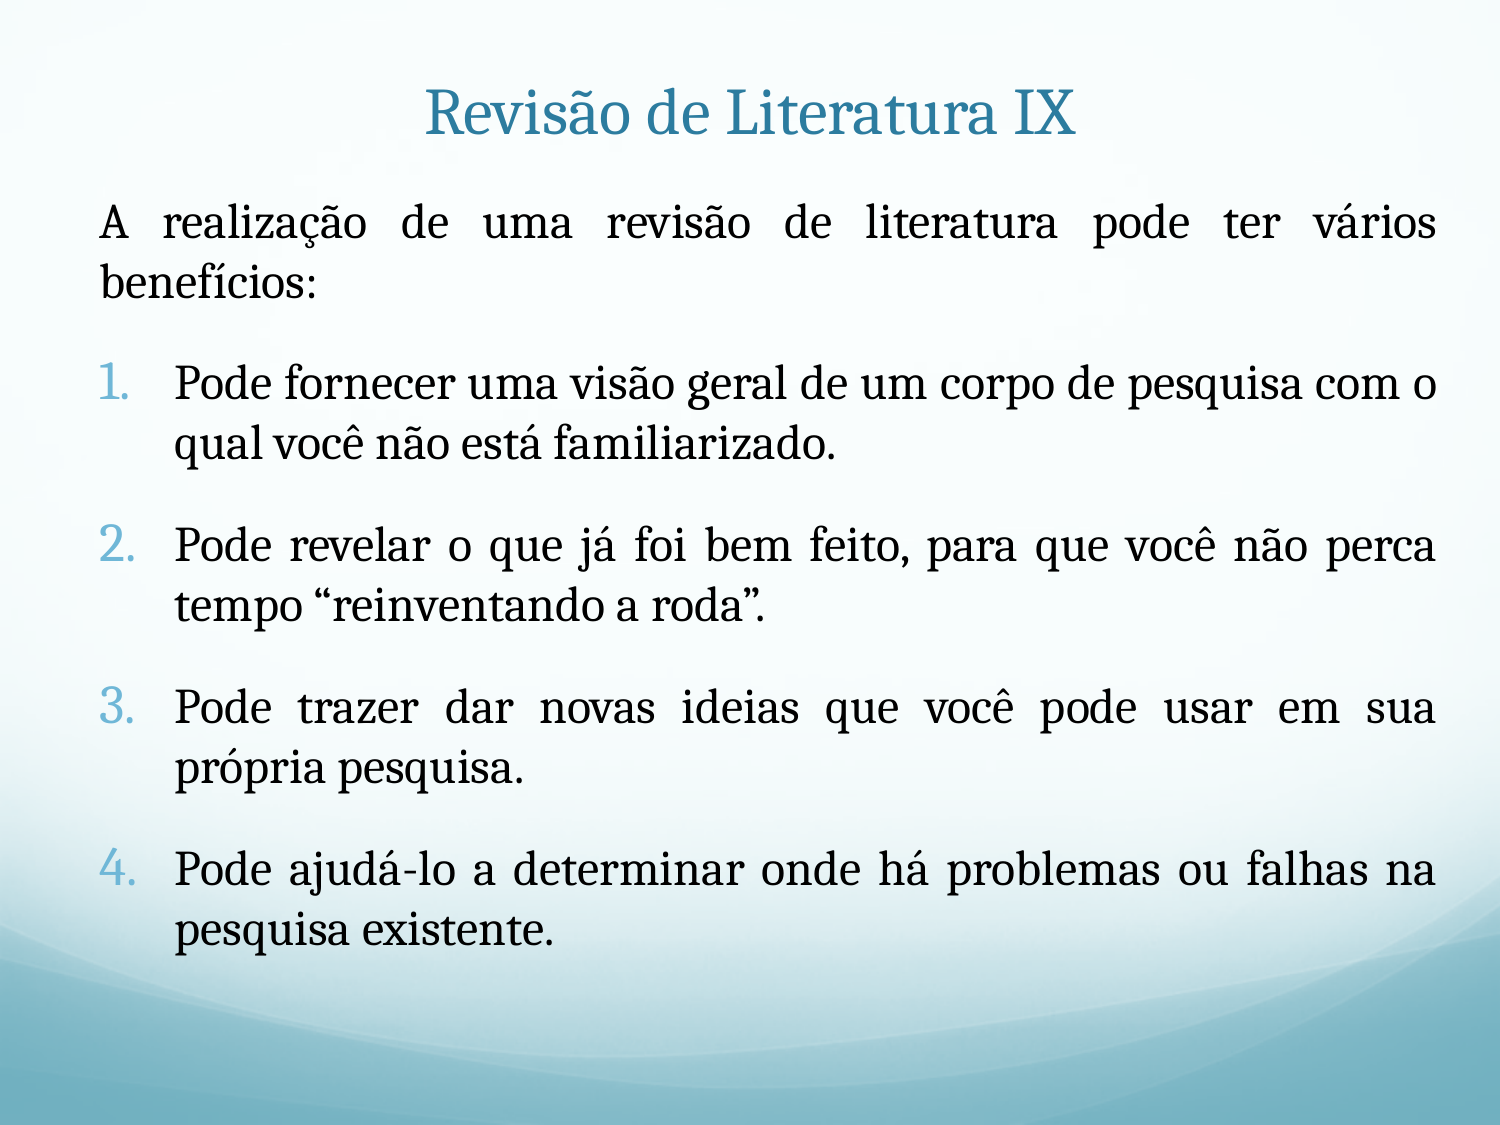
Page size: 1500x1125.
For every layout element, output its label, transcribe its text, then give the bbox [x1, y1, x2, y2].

title Revisão de Literatura IX [90, 52, 1410, 163]
list A realização de uma revisão de literatura pode ter vários benefícios: Pode fornecer uma visão geral de um corpo de pesquisa com o qual você não está familiarizado. Pode revelar o que já foi bem feito, para que você não perca tempo “reinventando a roda”. Pode trazer dar novas ideias que você pode usar em sua própria pesquisa. Pode ajudá-lo a determinar onde há problemas ou falhas na pesquisa existente. [84, 180, 1453, 1105]
